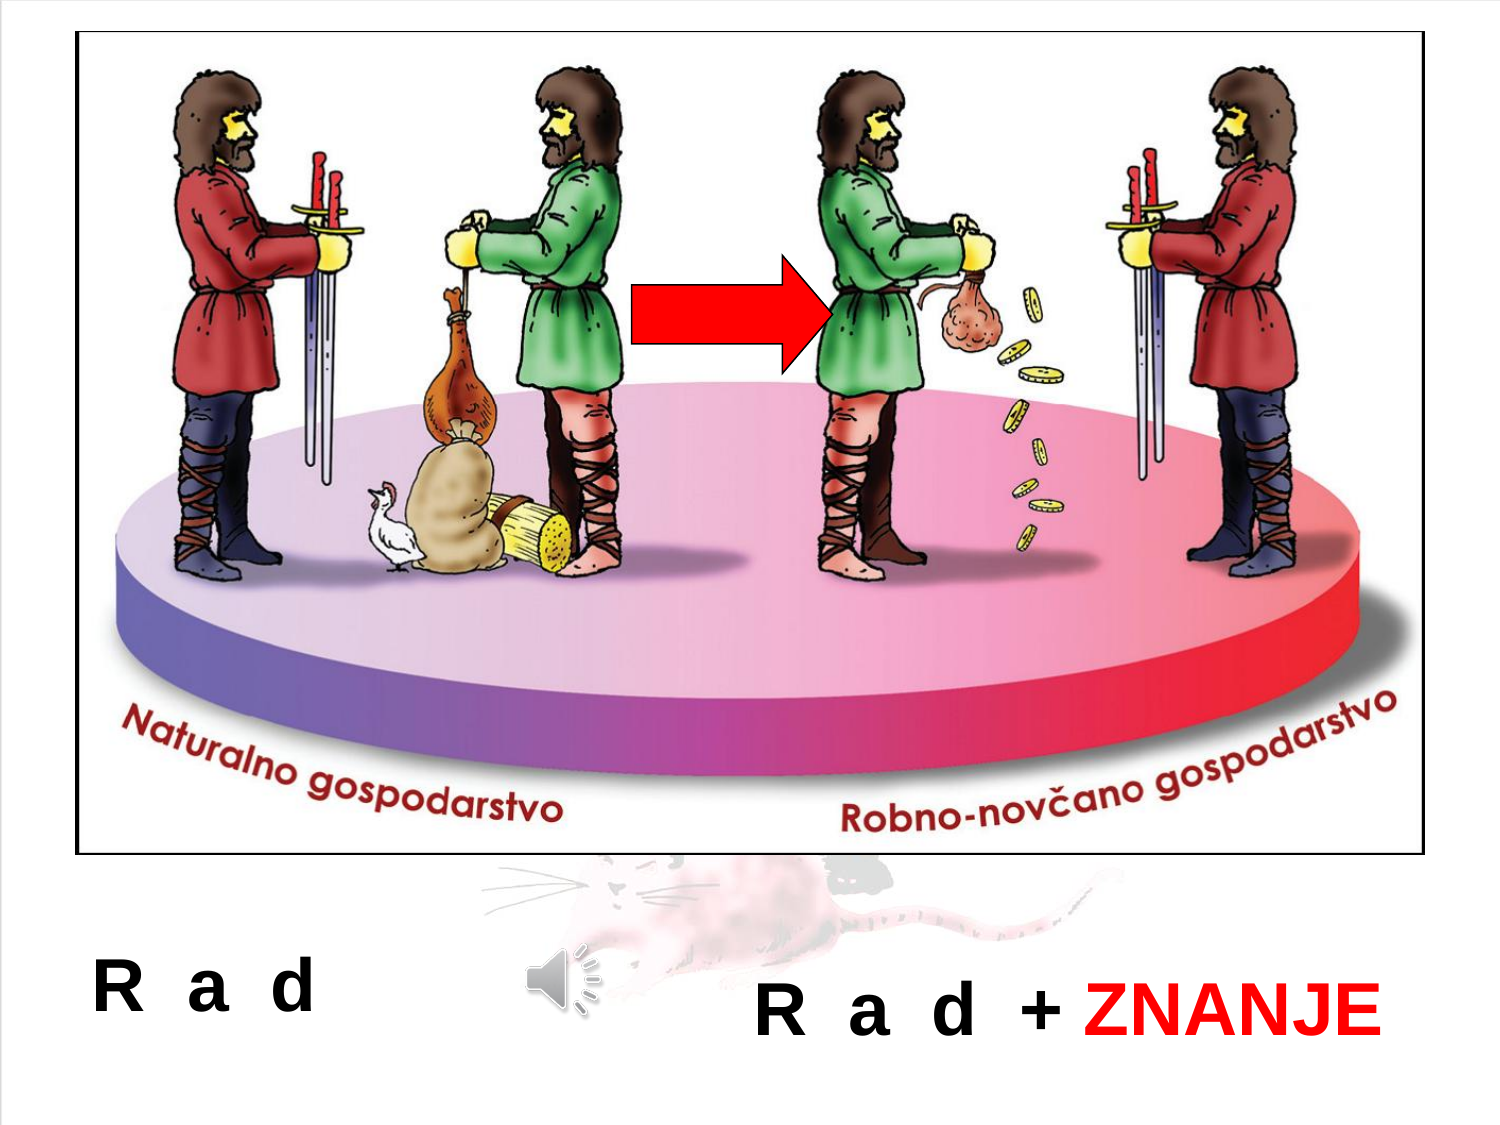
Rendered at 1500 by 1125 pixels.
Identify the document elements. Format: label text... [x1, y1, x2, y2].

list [64, 30, 1426, 855]
picture [0, 0, 1500, 1125]
text_box R a d + ZNANJE [738, 916, 1412, 1094]
text_box R a d [76, 893, 715, 1071]
